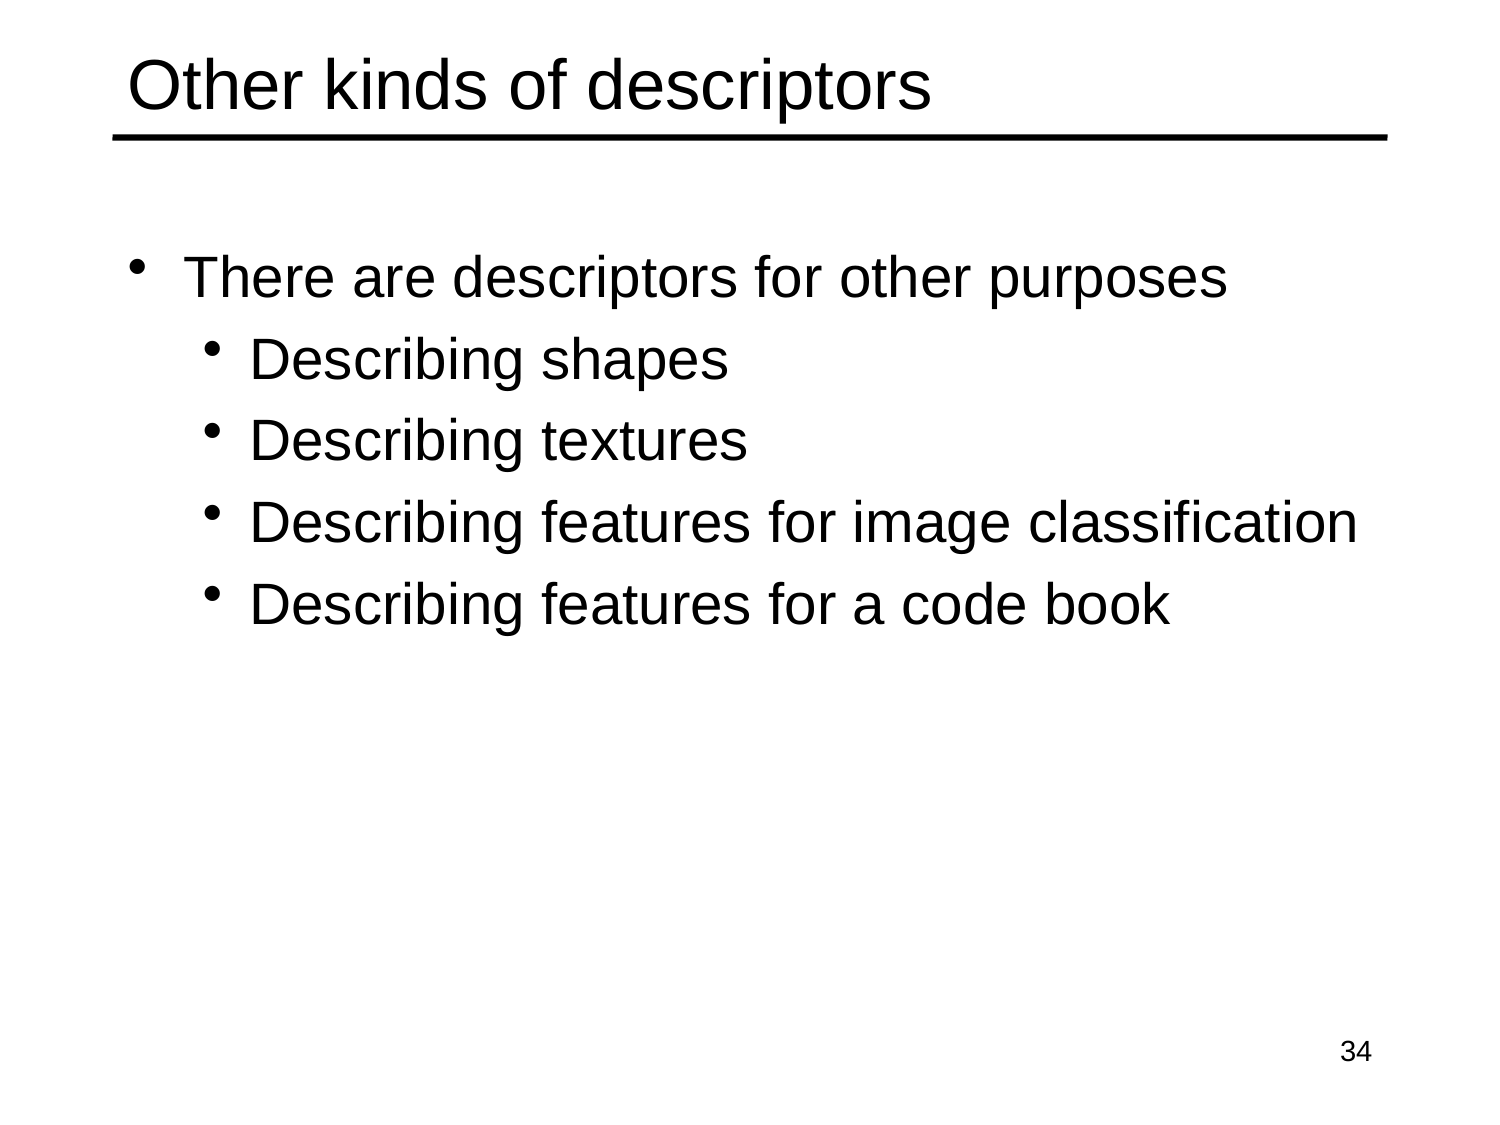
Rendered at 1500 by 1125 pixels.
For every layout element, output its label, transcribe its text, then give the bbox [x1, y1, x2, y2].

list There are descriptors for other purposes Describing shapes Describing textures Describing features for image classification Describing features for a code book [112, 149, 1388, 1013]
title Other kinds of descriptors [112, 12, 1388, 149]
slide_number 34 [1074, 1024, 1388, 1101]
